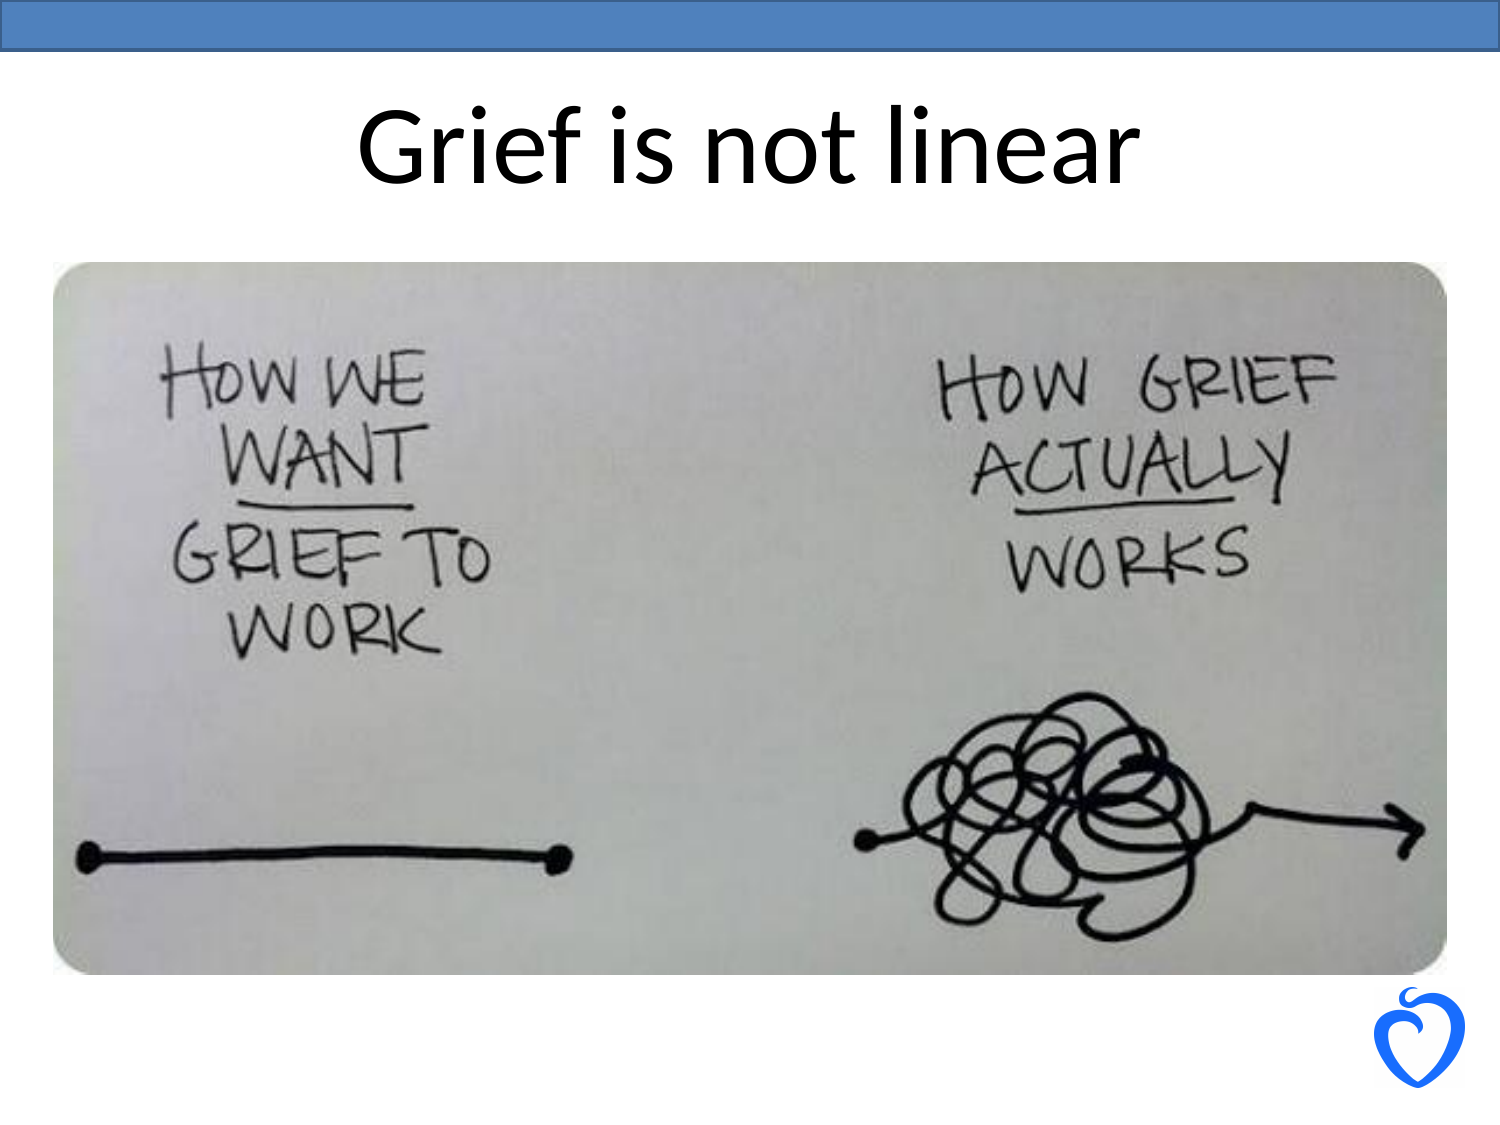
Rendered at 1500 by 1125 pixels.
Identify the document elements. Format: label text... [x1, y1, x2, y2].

title Grief is not linear [75, 45, 1425, 233]
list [53, 262, 1447, 976]
picture [1374, 987, 1465, 1088]
